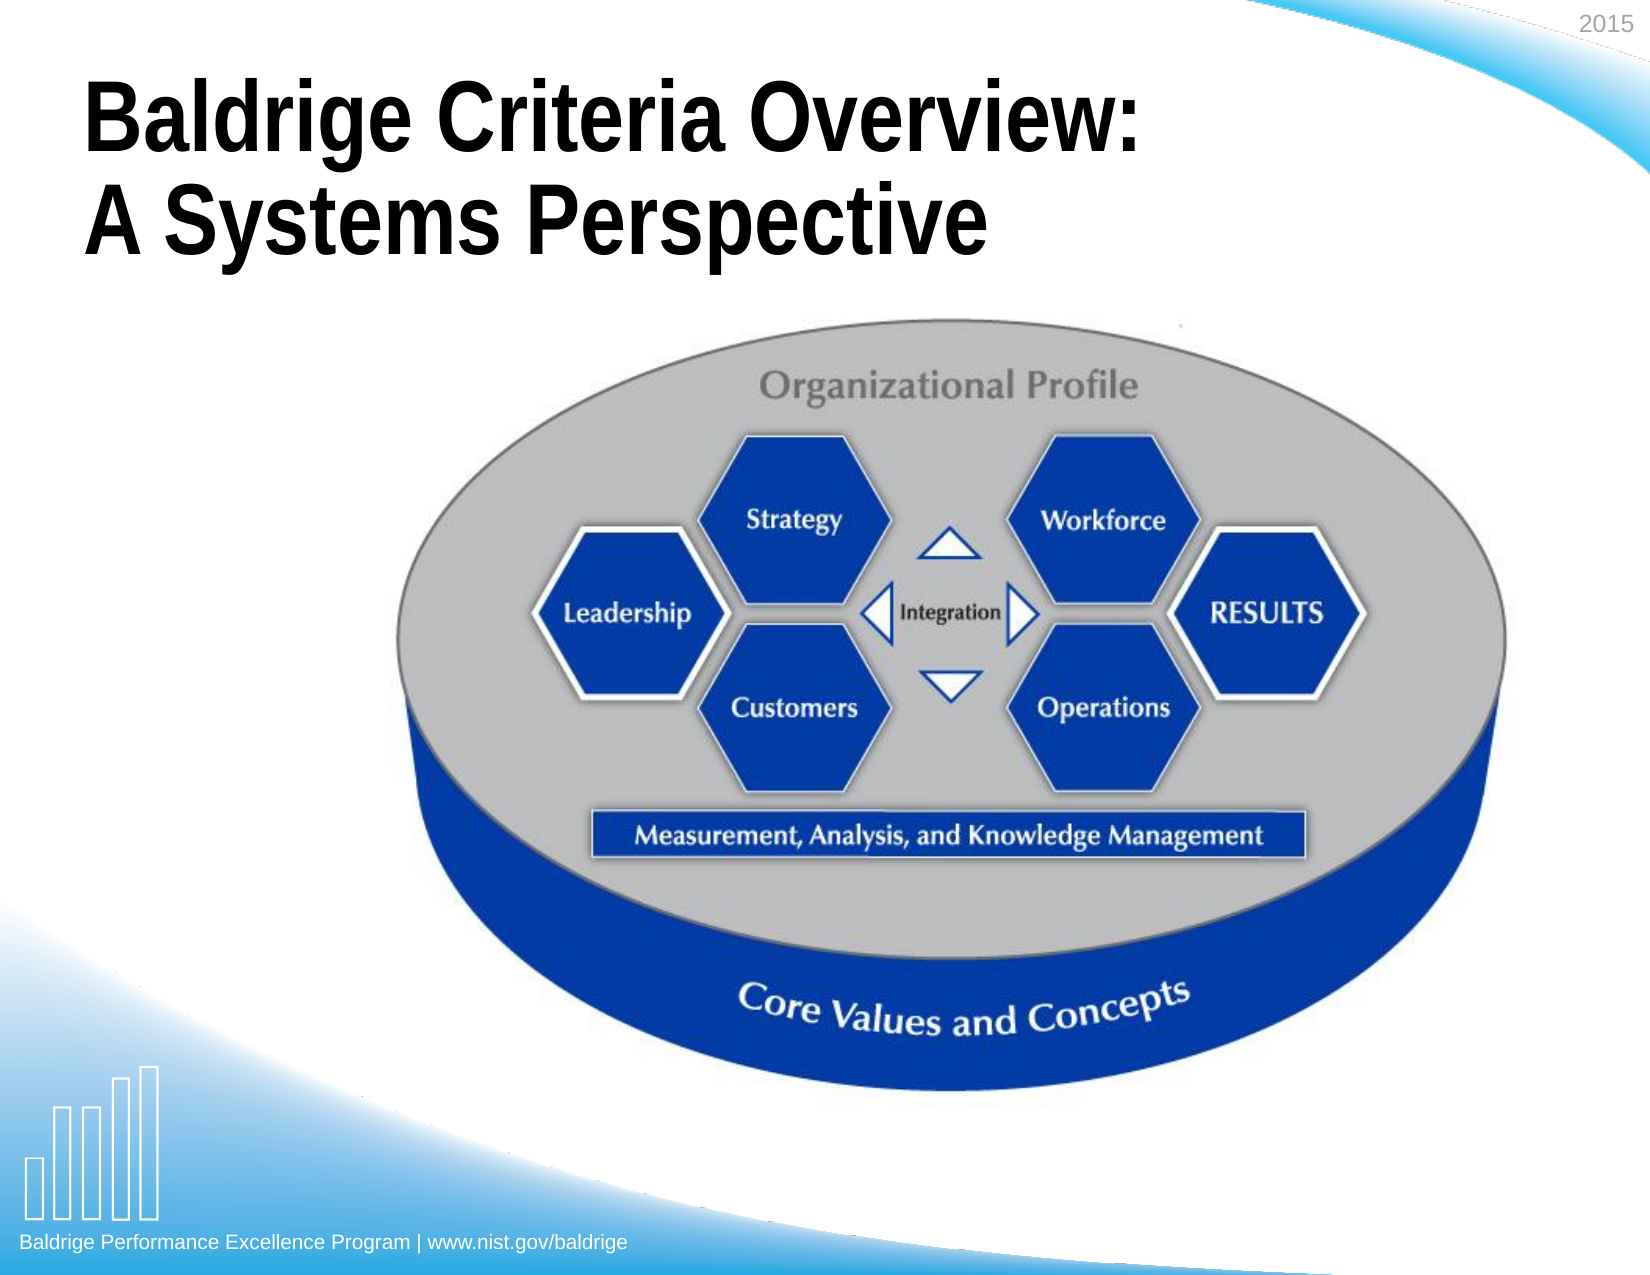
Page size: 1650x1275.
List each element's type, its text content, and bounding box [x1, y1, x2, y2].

picture [390, 305, 1519, 1107]
title Baldrige Criteria Overview: A Systems Perspective [68, 68, 1377, 275]
